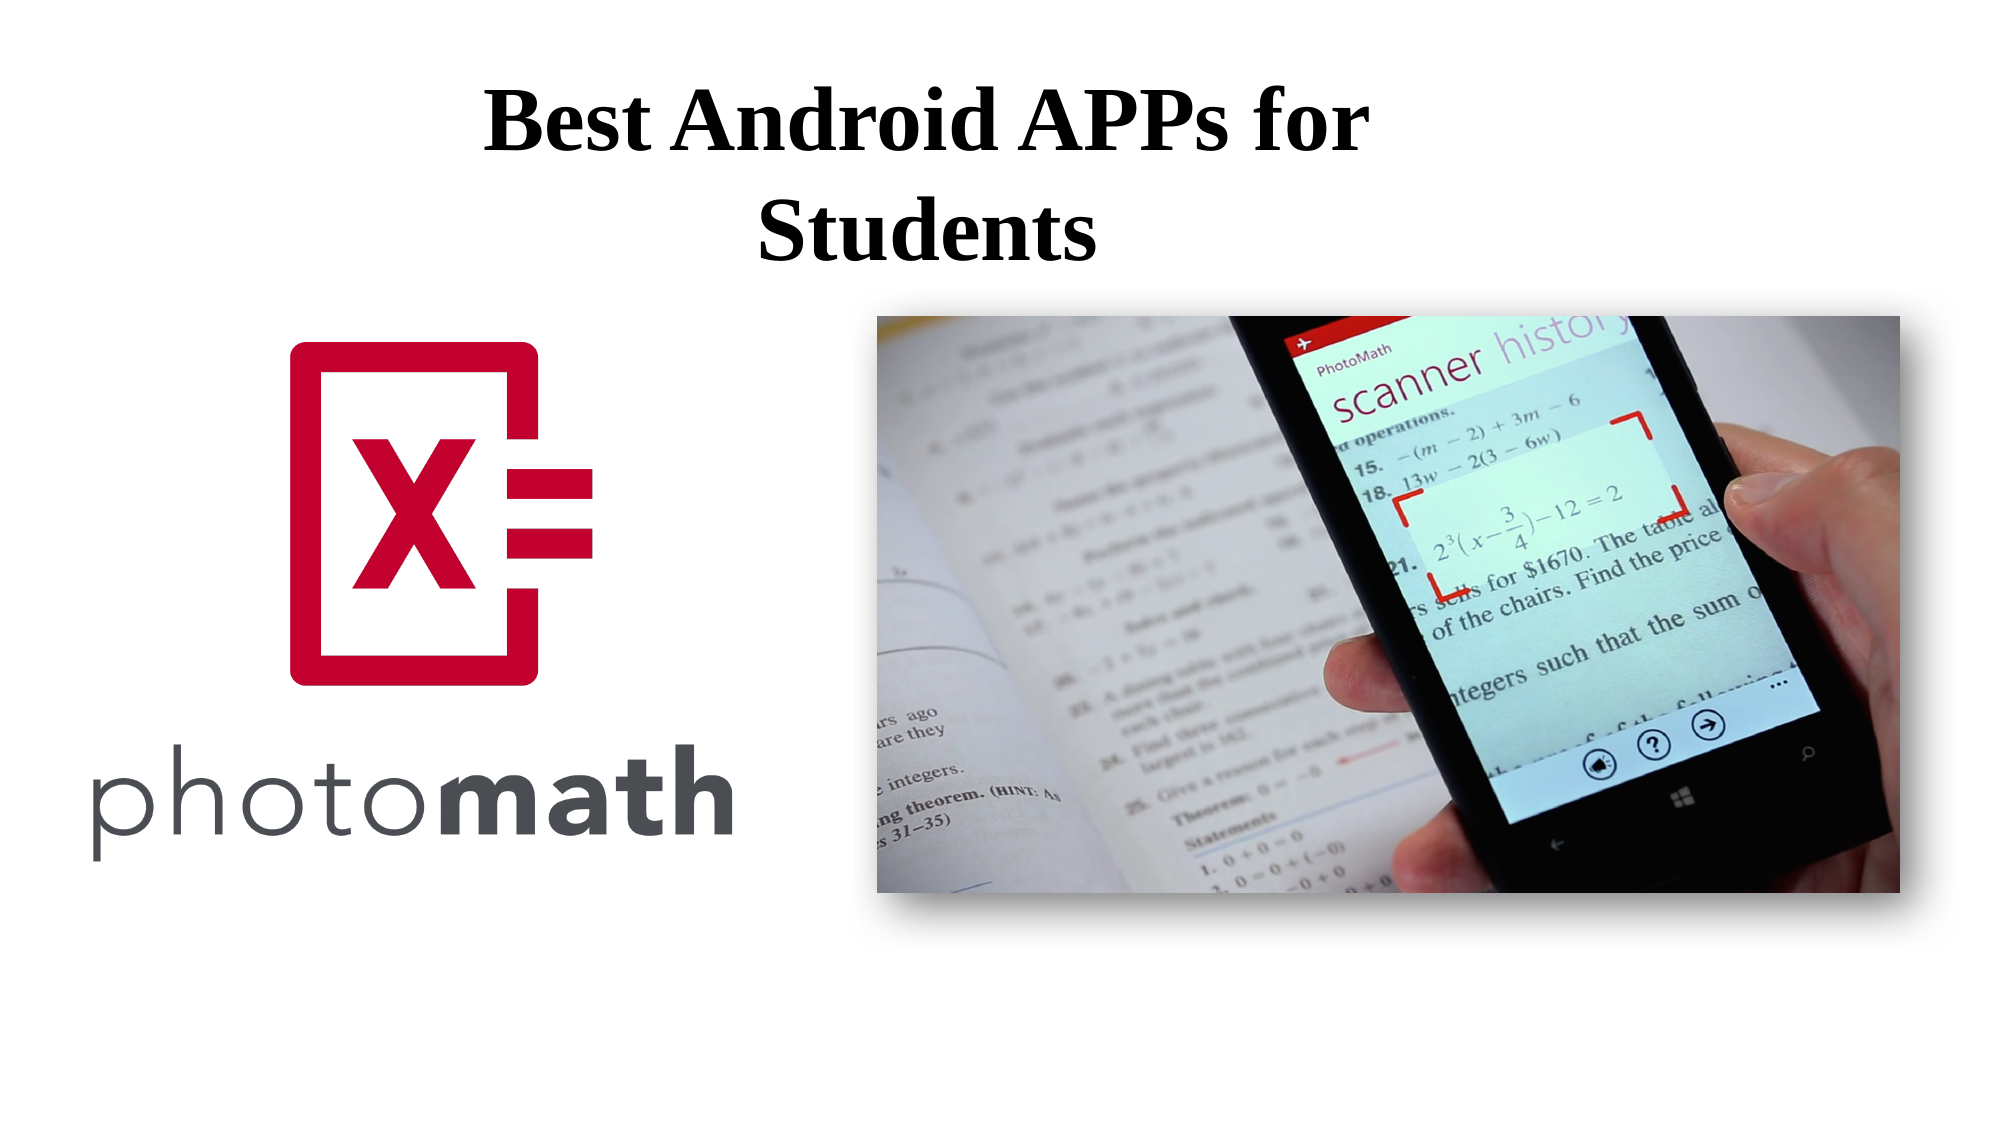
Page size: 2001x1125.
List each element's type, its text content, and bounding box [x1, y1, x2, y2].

picture [93, 342, 733, 866]
picture [876, 316, 1900, 893]
text_box Best Android APPs for Students [327, 51, 1529, 287]
